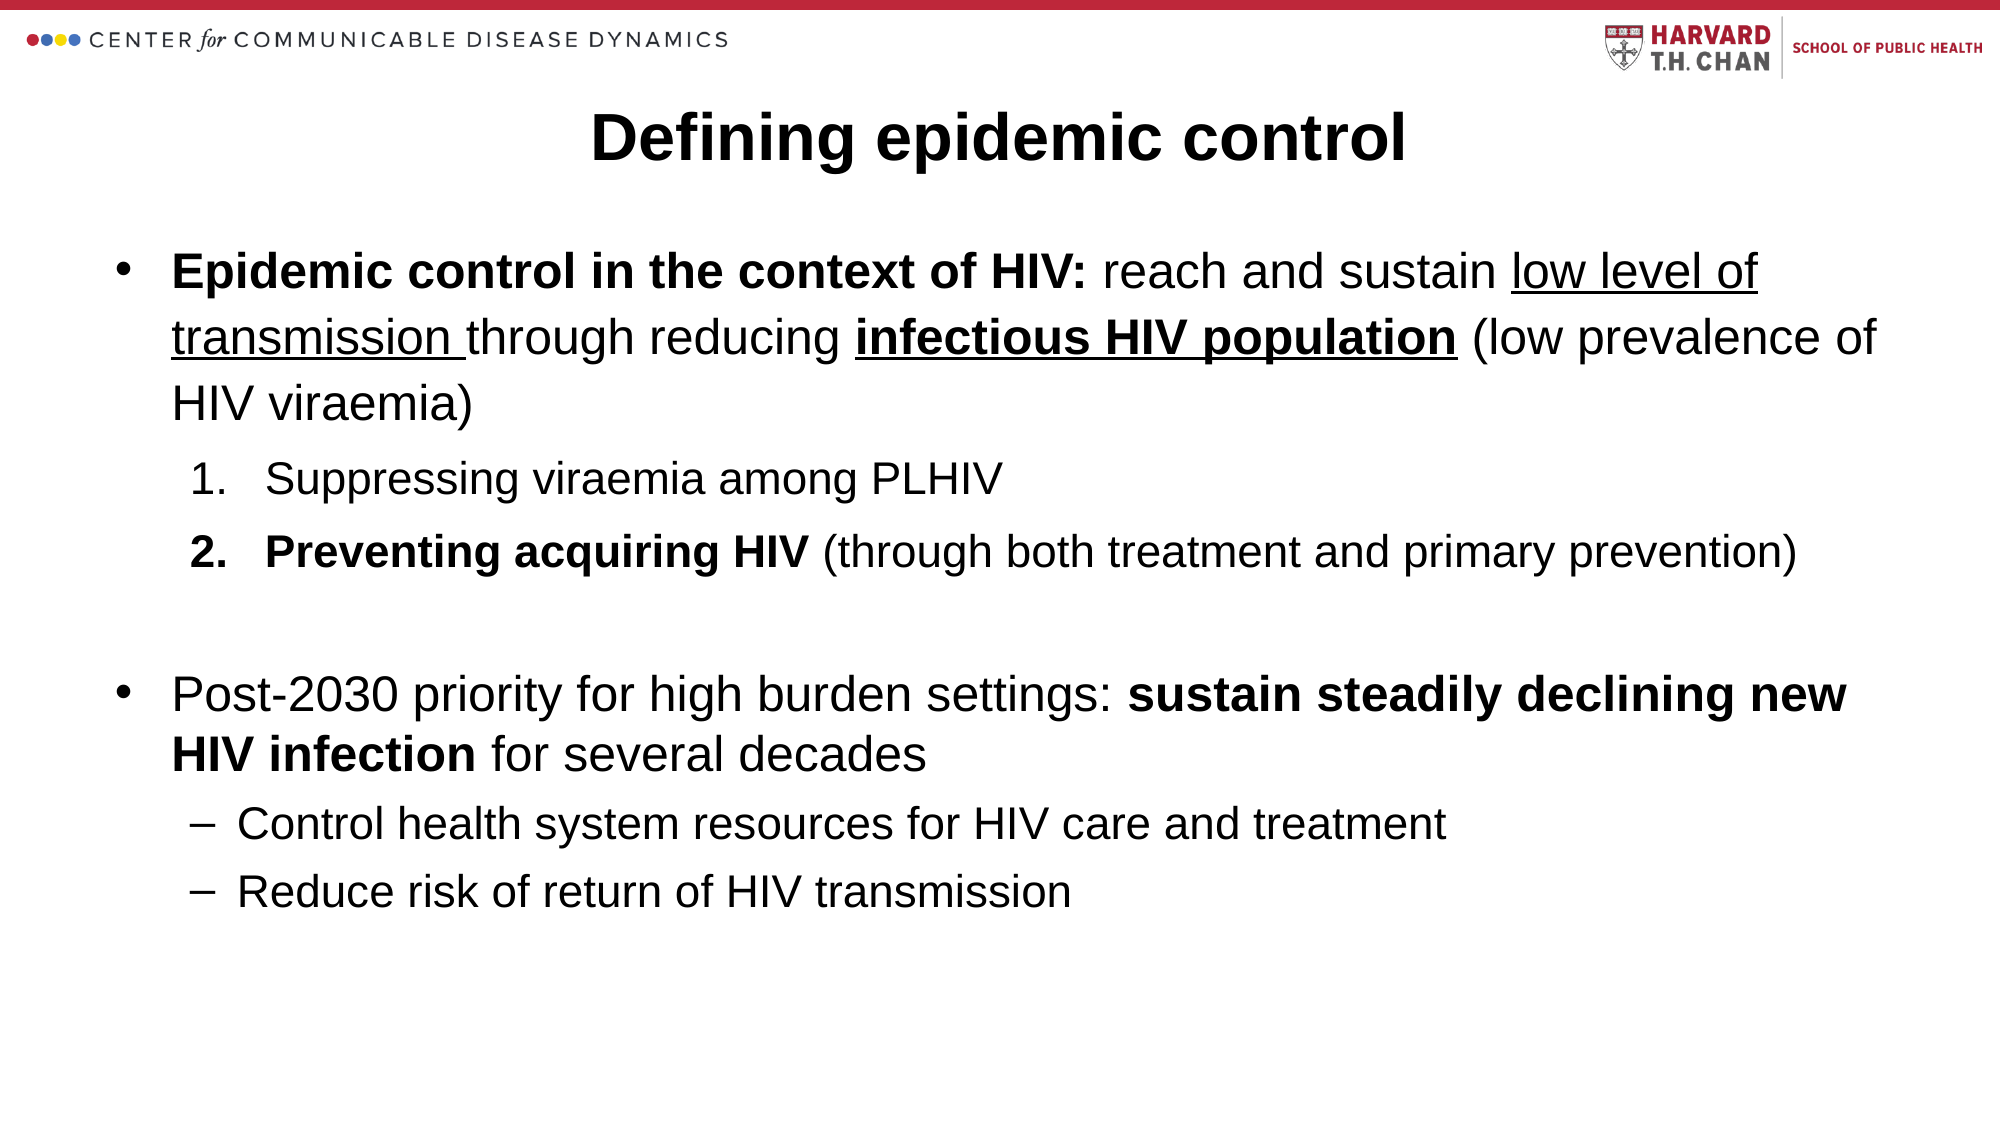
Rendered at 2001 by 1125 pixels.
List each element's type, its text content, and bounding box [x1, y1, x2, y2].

picture [1603, 16, 1982, 79]
title Defining epidemic control [99, 76, 1900, 192]
list Epidemic control in the context of HIV: reach and sustain low level of transmission through reducing infectious HIV population (low prevalence of HIV viraemia) Suppressing viraemia among PLHIV Preventing acquiring HIV (through both treatment and primary prevention) Post-2030 priority for high burden settings: sustain steadily declining new HIV infection for several decades Control health system resources for HIV care and treatment Reduce risk of return of HIV transmission [99, 224, 1900, 1020]
picture [22, 27, 732, 52]
